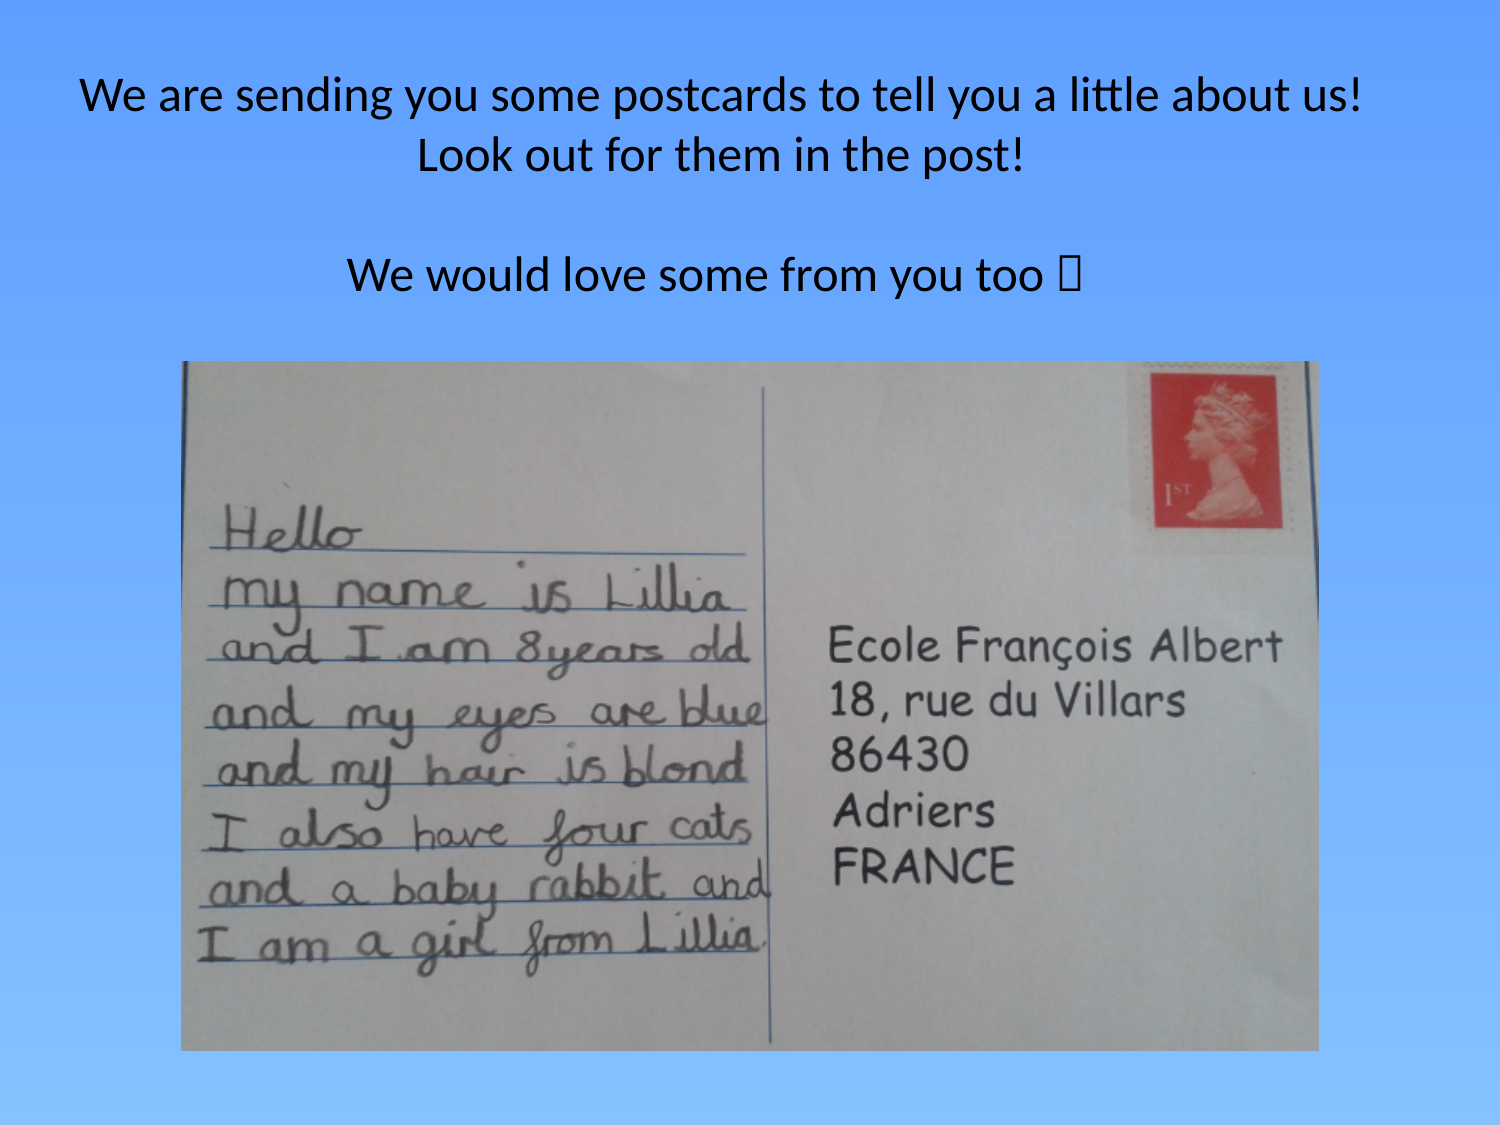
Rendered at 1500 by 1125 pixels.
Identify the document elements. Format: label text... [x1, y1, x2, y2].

picture [180, 361, 1319, 1051]
text_box We are sending you some postcards to tell you a little about us! Look out for them in the post! We would love some from you too  [64, 54, 1380, 310]
